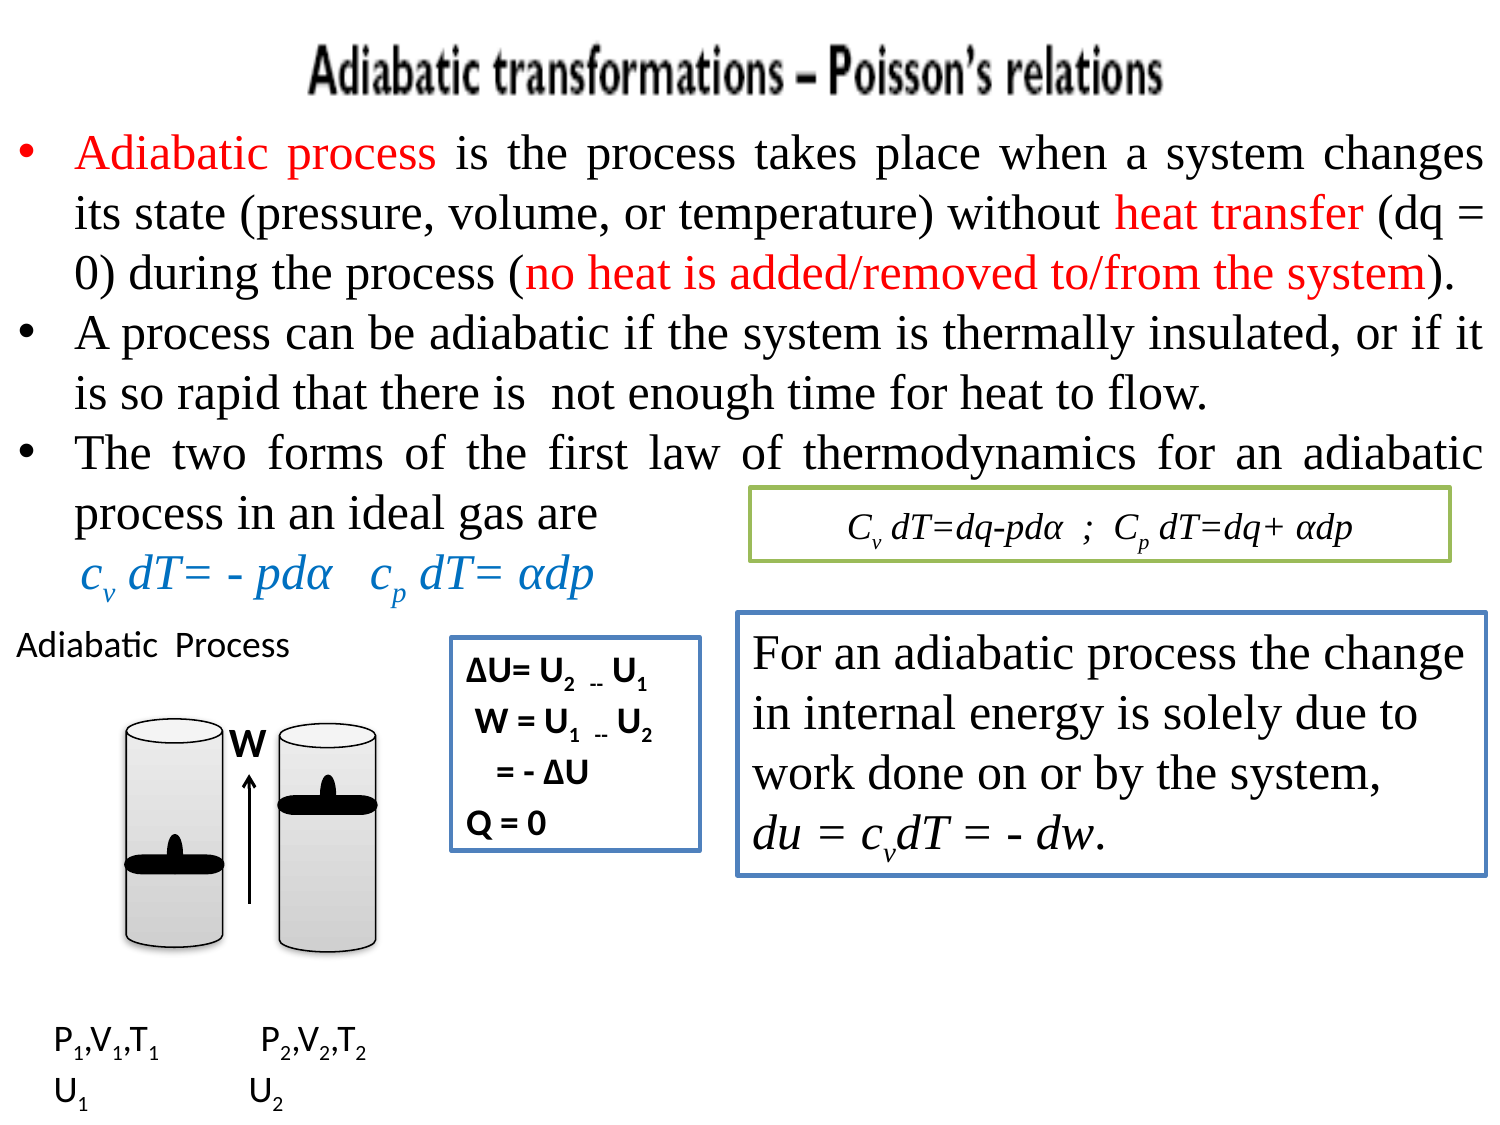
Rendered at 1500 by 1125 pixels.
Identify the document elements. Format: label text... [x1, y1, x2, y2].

text_box Adiabatic process is the process takes place when a system changes its state (pressure, volume, or temperature) without heat transfer (dq = 0) during the process (no heat is added/removed to/from the system). A process can be adiabatic if the system is thermally insulated, or if it is so rapid that there is not enough time for heat to flow. The two forms of the first law of thermodynamics for an adiabatic process in an ideal gas are cv dT= - pdα cp dT= αdp [3, 112, 1500, 616]
text_box For an adiabatic process the change in internal energy is solely due to work done on or by the system, du = cvdT = - dw. [735, 610, 1488, 878]
text_box Cv dT=dq-pdα ; Cp dT=dq+ αdp [748, 485, 1452, 563]
picture [299, 12, 1188, 134]
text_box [1, 612, 701, 1113]
